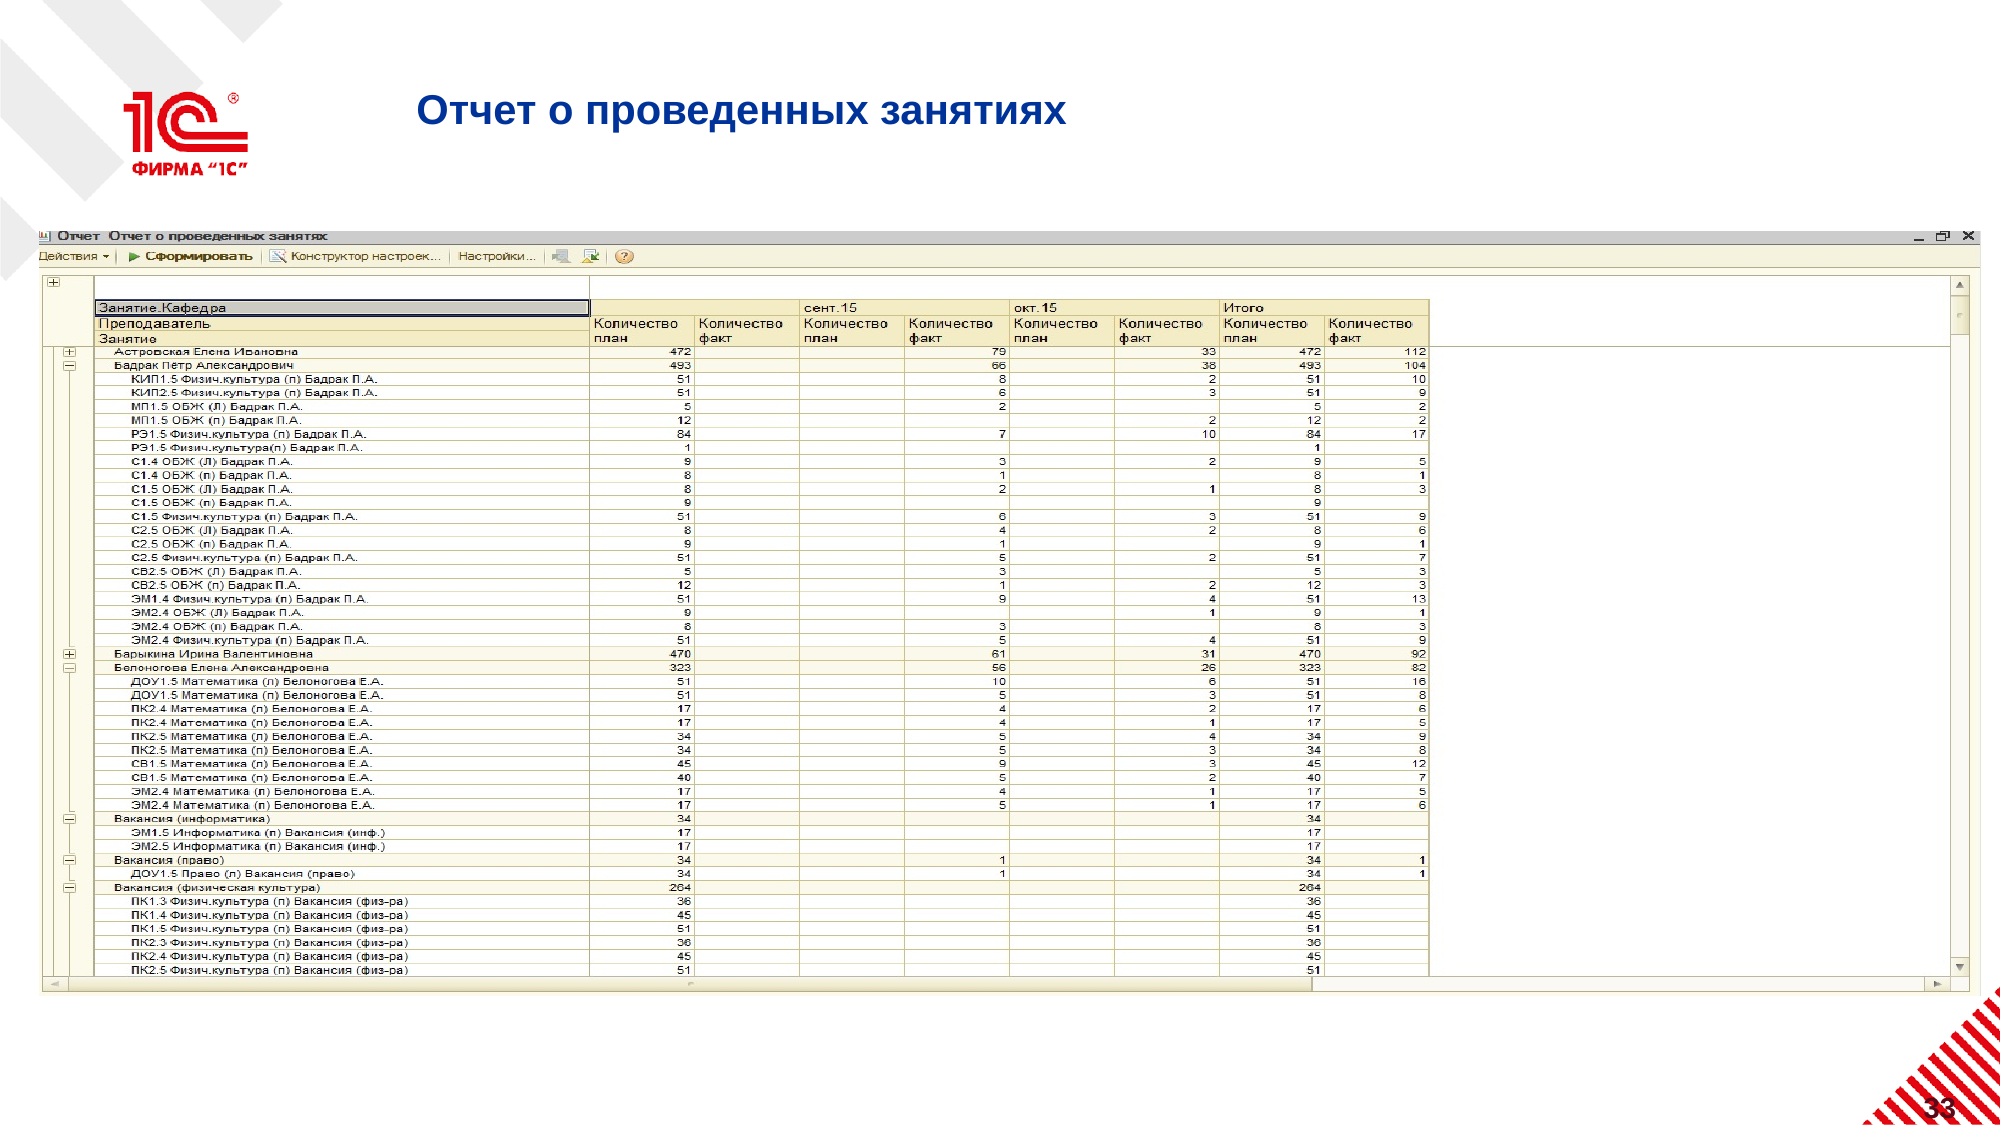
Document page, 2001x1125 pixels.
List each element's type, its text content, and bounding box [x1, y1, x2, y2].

text_box 33 [1803, 1082, 1971, 1125]
title Отчет о проведенных занятиях [401, 18, 1946, 197]
picture [0, 0, 2000, 1125]
